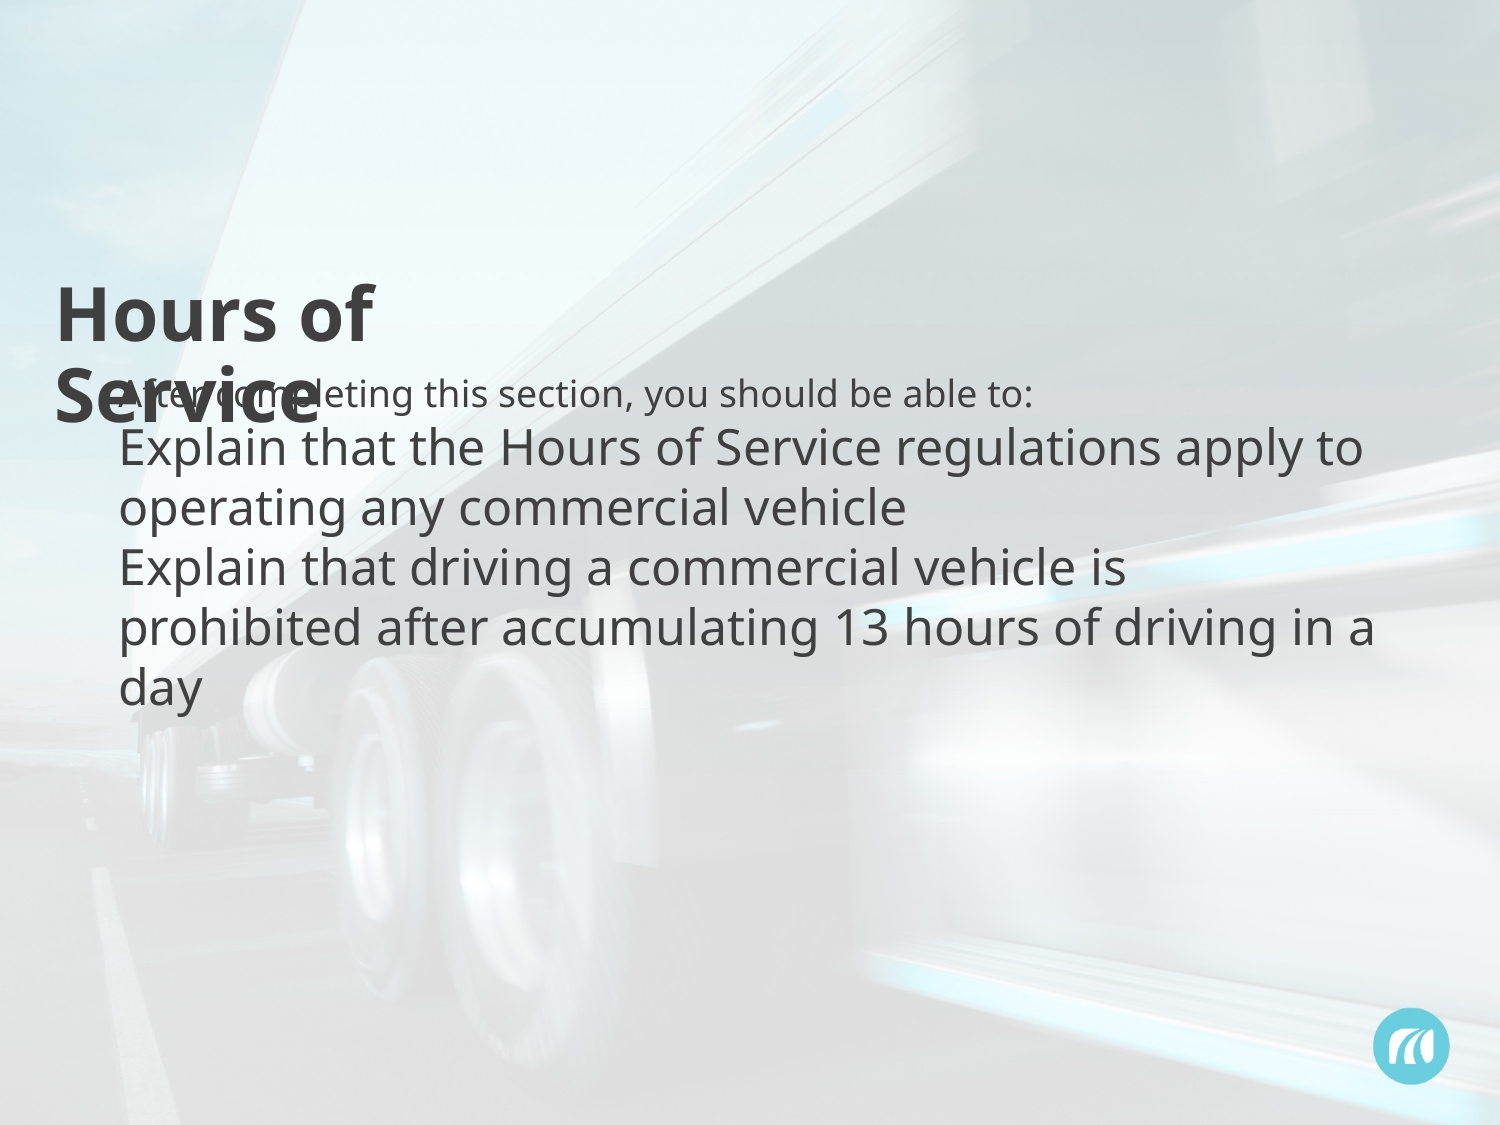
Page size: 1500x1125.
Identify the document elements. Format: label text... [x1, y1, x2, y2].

list After completing this section, you should be able to: Explain that the Hours of Service regulations apply to operating any commercial vehicle Explain that driving a commercial vehicle is prohibited after accumulating 13 hours of driving in a day [103, 363, 1398, 794]
title Hours of Service [39, 269, 580, 363]
picture [0, 0, 1500, 1125]
